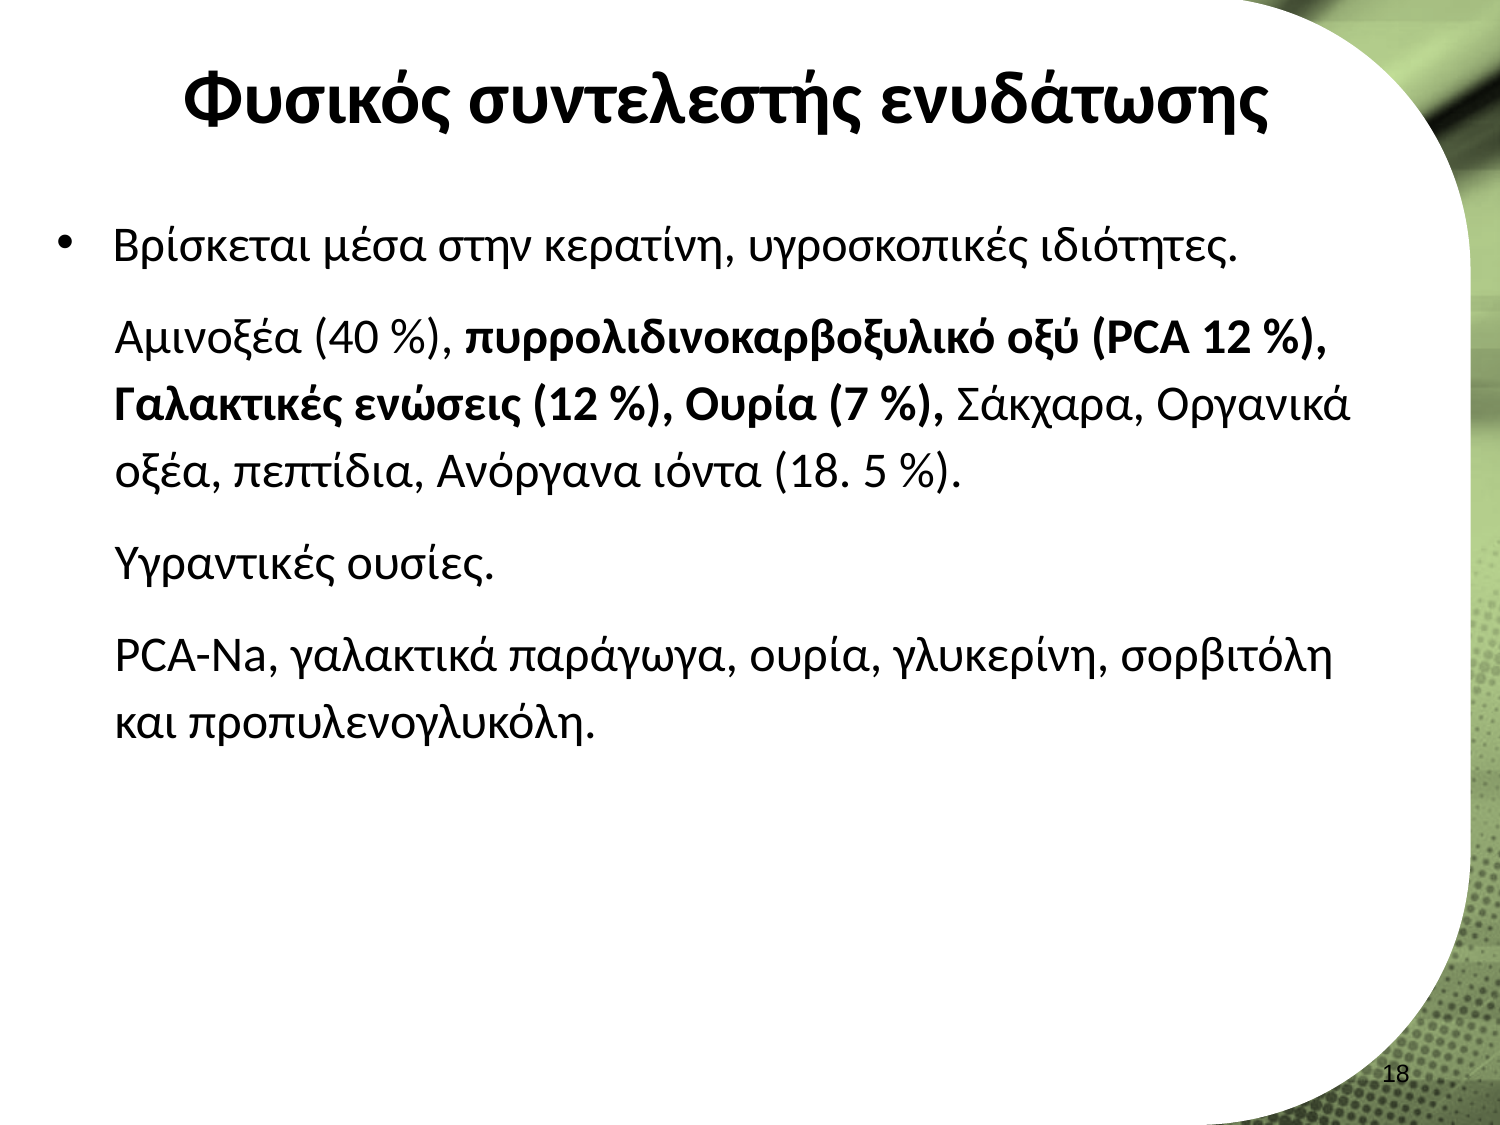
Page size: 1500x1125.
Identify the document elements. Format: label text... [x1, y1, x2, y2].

list Βρίσκεται μέσα στην κερατίνη, υγροσκοπικές ιδιότητες. Αμινοξέα (40 %), πυρρολιδινοκαρβοξυλικό οξύ (PCA 12 %), Γαλακτικές ενώσεις (12 %), Ουρία (7 %), Σάκχαρα, Οργανικά οξέα, πεπτίδια, Ανόργανα ιόντα (18. 5 %). Υγραντικές ουσίες. PCA-Na, γαλακτικά παράγωγα, ουρία, γλυκερίνη, σορβιτόλη και προπυλενογλυκόλη. [41, 196, 1412, 1024]
title Φυσικός συντελεστής ενυδάτωσης [41, 19, 1412, 169]
slide_number 17 [1074, 1042, 1425, 1103]
